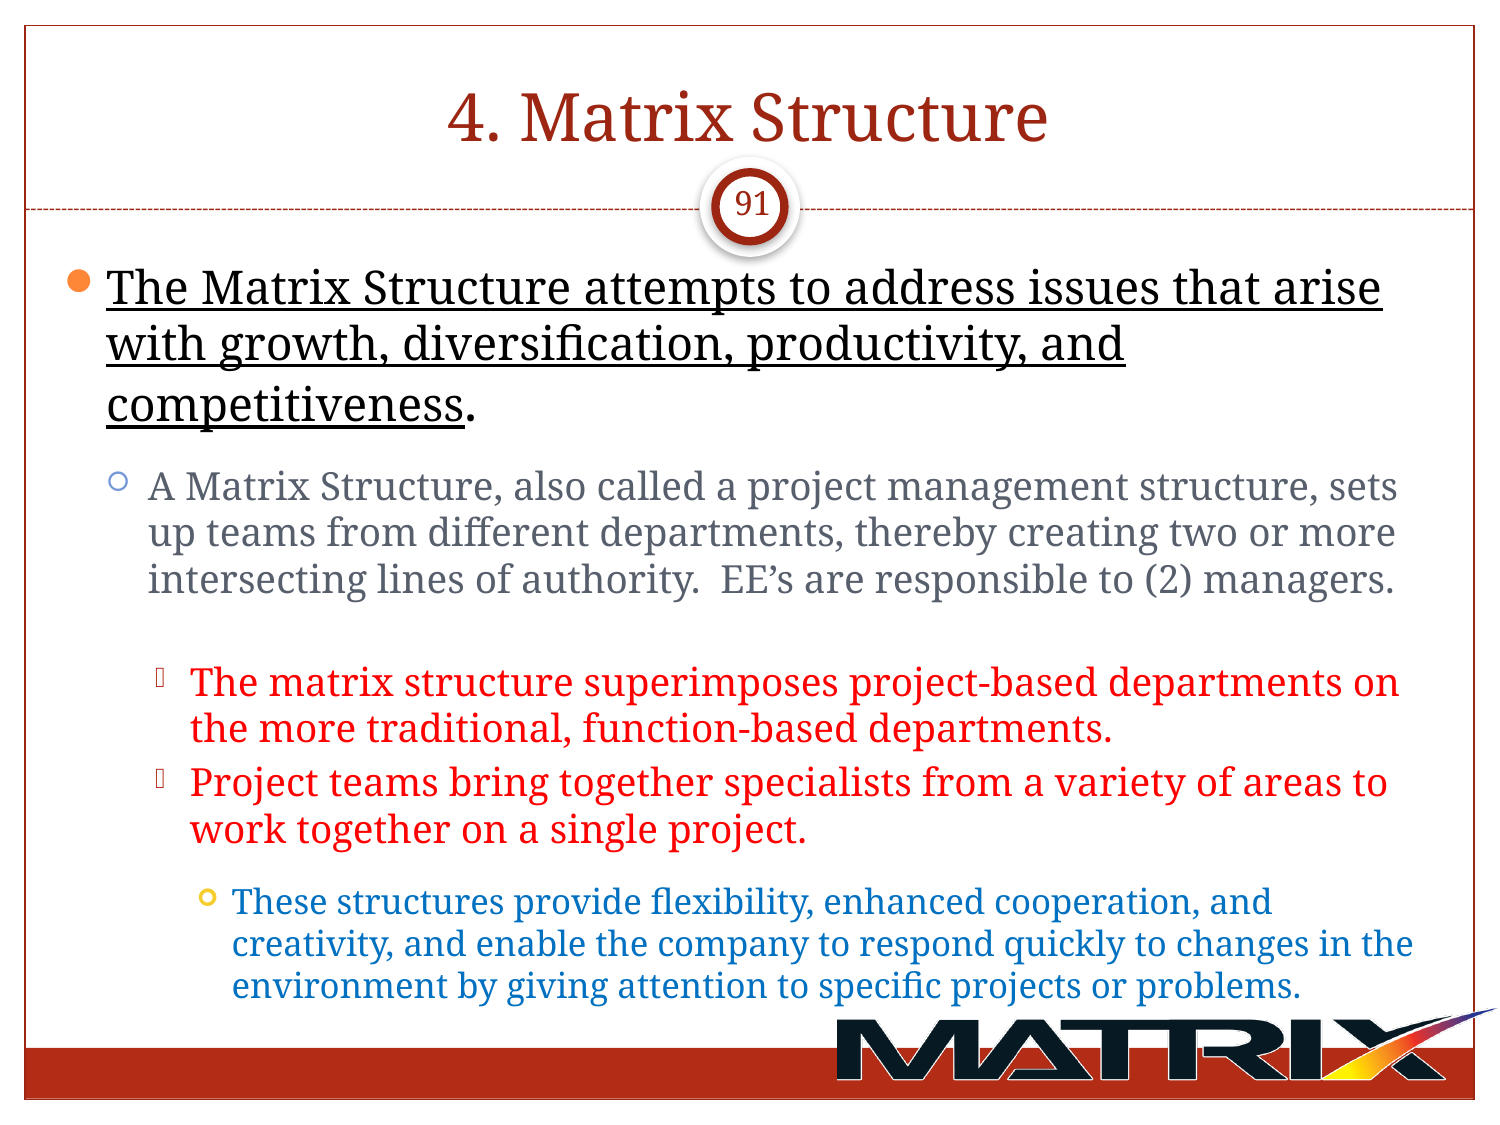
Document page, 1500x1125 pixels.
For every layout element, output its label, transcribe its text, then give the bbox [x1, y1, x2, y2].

title 4. Matrix Structure [49, 37, 1450, 162]
picture [837, 962, 1500, 1125]
slide_number 91 [715, 168, 791, 241]
list The Matrix Structure attempts to address issues that arise with growth, diversification, productivity, and competitiveness. A Matrix Structure, also called a project management structure, sets up teams from different departments, thereby creating two or more intersecting lines of authority. EE’s are responsible to (2) managers. The matrix structure superimposes project-based departments on the more traditional, function-based departments. Project teams bring together specialists from a variety of areas to work together on a single project. These structures provide flexibility, enhanced cooperation, and creativity, and enable the company to respond quickly to changes in the environment by giving attention to specific projects or problems. [49, 250, 1445, 1050]
